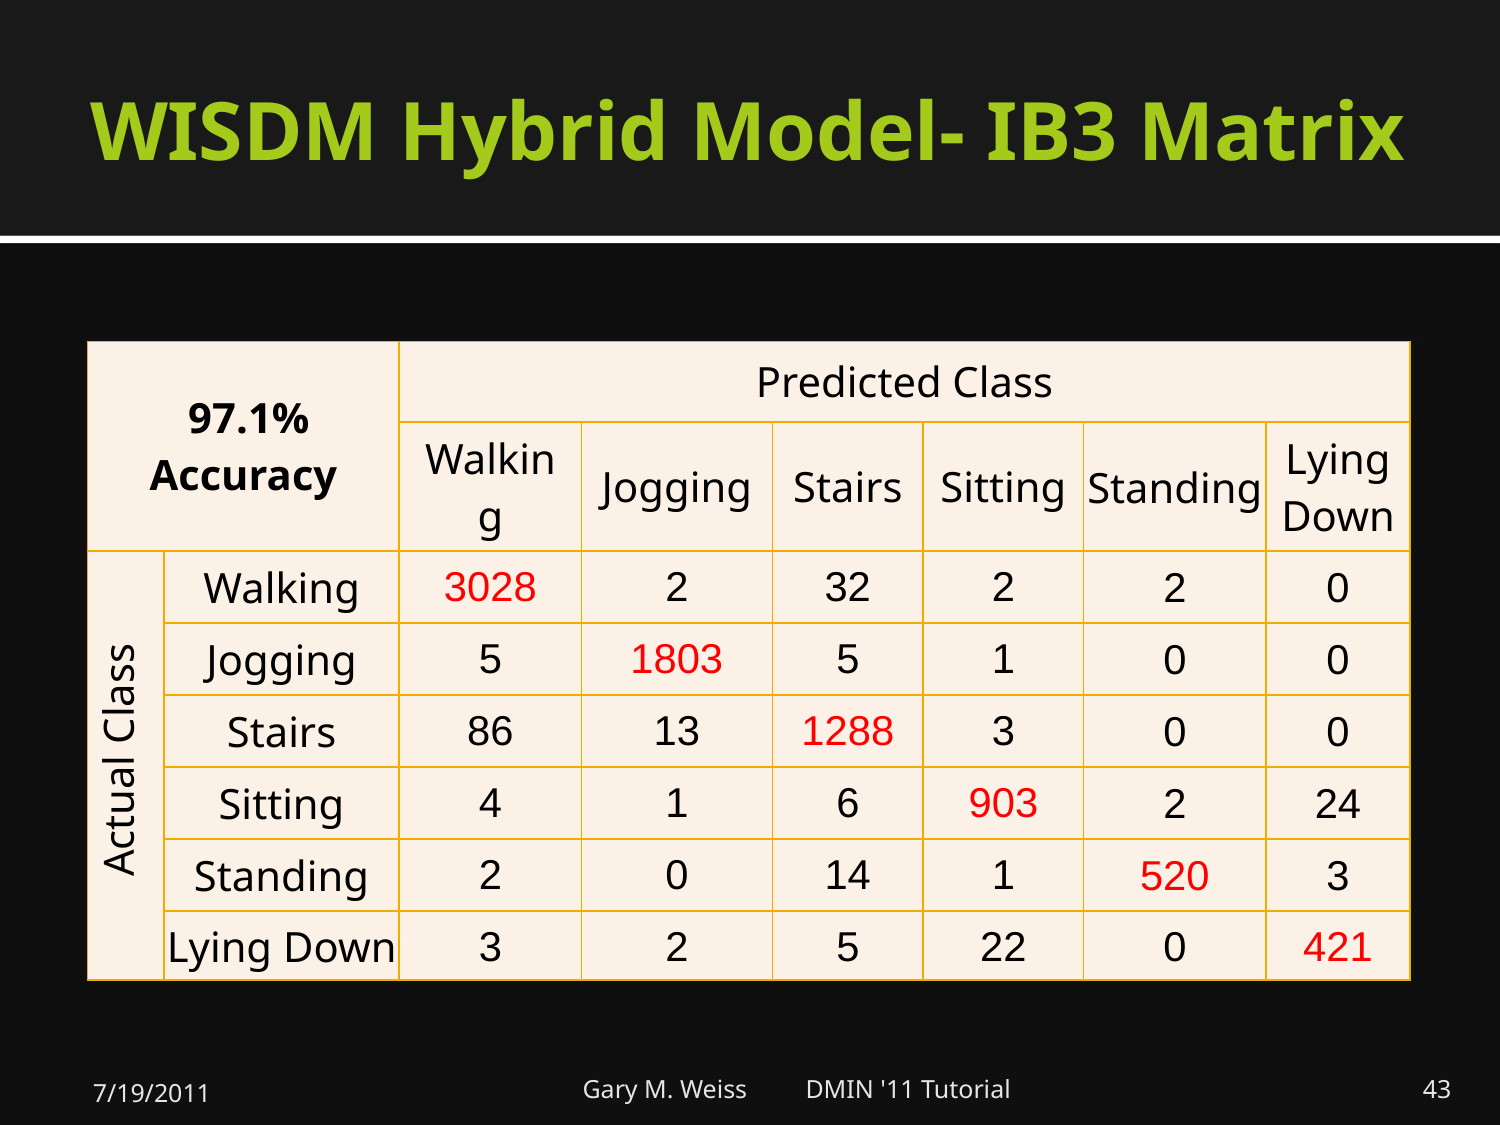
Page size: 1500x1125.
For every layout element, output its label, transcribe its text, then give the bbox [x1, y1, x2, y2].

table_cell 520 [1084, 840, 1265, 910]
table_cell 5 [773, 912, 922, 979]
table_cell 4 [400, 768, 581, 838]
table_cell Sitting [165, 768, 398, 838]
table_cell 1803 [582, 624, 772, 694]
table_cell 0 [582, 840, 772, 910]
table_cell 0 [1267, 624, 1409, 694]
table_cell 86 [400, 696, 581, 766]
table_cell 421 [1267, 912, 1409, 979]
table_cell Lying Down [165, 912, 398, 979]
table_cell 2 [400, 840, 581, 910]
table_cell Jogging [582, 423, 772, 550]
table_cell 5 [400, 624, 581, 694]
table_cell Walking [400, 423, 581, 550]
table_cell 24 [1267, 768, 1409, 838]
table_cell 5 [773, 624, 922, 694]
table_cell 1 [582, 768, 772, 838]
table_cell 2 [1084, 552, 1265, 622]
table_cell 14 [773, 840, 922, 910]
table_cell Standing [1084, 423, 1265, 550]
table_cell 22 [924, 912, 1083, 979]
table_cell Stairs [773, 423, 922, 550]
table_cell 0 [1267, 696, 1409, 766]
table_cell Jogging [165, 624, 398, 694]
table_header 97.1% Accuracy [88, 342, 398, 550]
table_cell 0 [1084, 624, 1265, 694]
table_cell 3 [1267, 840, 1409, 910]
table_header Predicted Class [400, 342, 1409, 421]
title WISDM Hybrid Model- IB3 Matrix [75, 25, 1425, 231]
table_cell 6 [773, 768, 922, 838]
slide_number 43 [1345, 1062, 1467, 1108]
table_cell 2 [1084, 768, 1265, 838]
table_cell 32 [773, 552, 922, 622]
table_cell 0 [1084, 912, 1265, 979]
table_cell 2 [582, 552, 772, 622]
table_cell Sitting [924, 423, 1083, 550]
table_cell Standing [165, 840, 398, 910]
table_cell 2 [924, 552, 1083, 622]
table_cell 1 [924, 624, 1083, 694]
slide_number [75, 1062, 425, 1108]
table_cell Actual Class [88, 552, 163, 979]
table_cell 0 [1267, 552, 1409, 622]
table_cell 2 [582, 912, 772, 979]
footer Gary M. Weiss DMIN '11 Tutorial [575, 1062, 1337, 1108]
table_cell 3028 [400, 552, 581, 622]
table_cell 13 [582, 696, 772, 766]
table_cell Lying Down [1267, 423, 1409, 550]
table_cell 0 [1084, 696, 1265, 766]
table_cell 903 [924, 768, 1083, 838]
table_cell 3 [400, 912, 581, 979]
table_cell Stairs [165, 696, 398, 766]
table_cell 1 [924, 840, 1083, 910]
table_cell 1288 [773, 696, 922, 766]
table_cell Walking [165, 552, 398, 622]
table_cell 3 [924, 696, 1083, 766]
